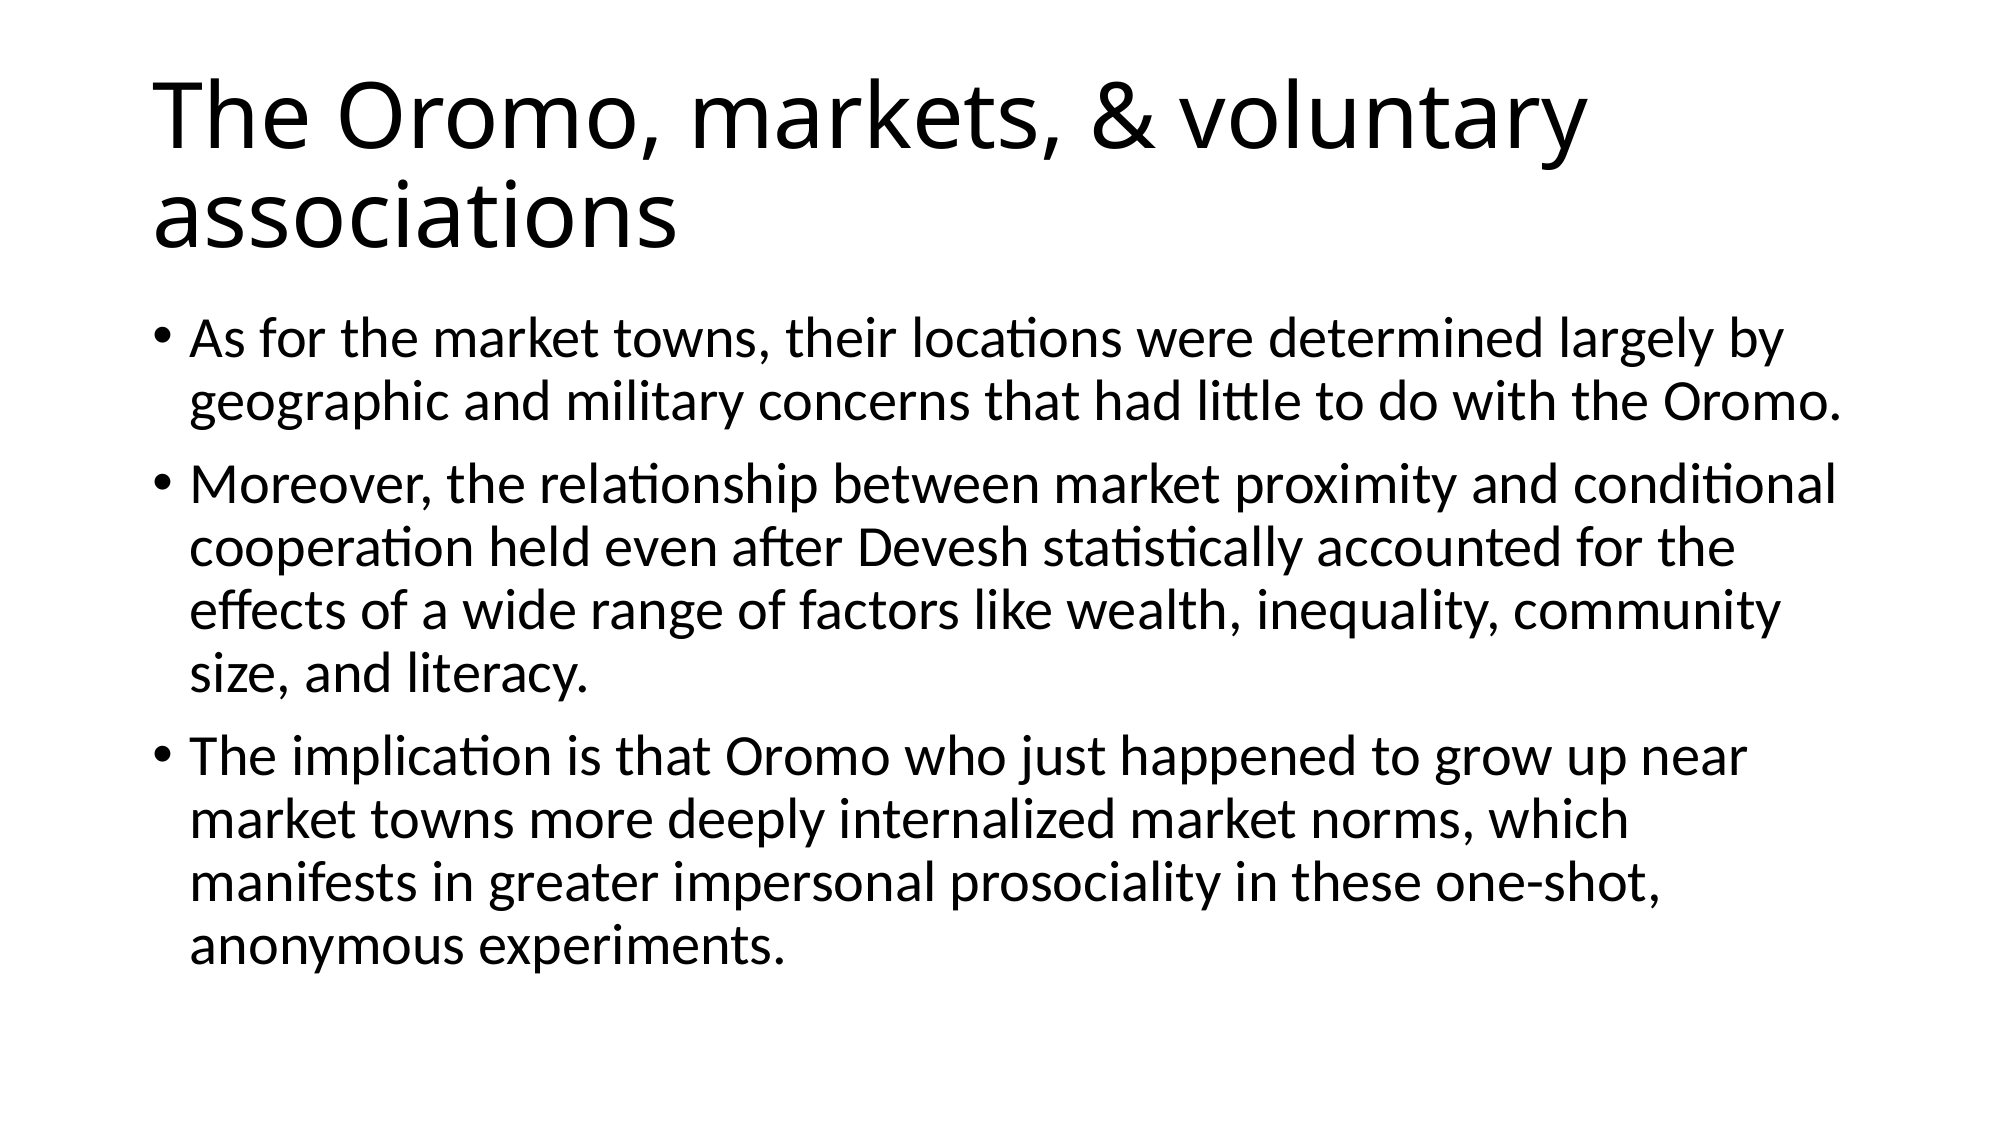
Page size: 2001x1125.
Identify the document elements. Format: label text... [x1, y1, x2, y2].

list As for the market towns, their locations were determined largely by geographic and military concerns that had little to do with the Oromo. Moreover, the relationship between market proximity and conditional cooperation held even after Devesh statistically accounted for the effects of a wide range of factors like wealth, inequality, community size, and literacy. The implication is that Oromo who just happened to grow up near market towns more deeply internalized market norms, which manifests in greater impersonal prosociality in these one-shot, anonymous experiments. [137, 299, 1863, 1014]
title The Oromo, markets, & voluntary associations [137, 59, 1863, 278]
